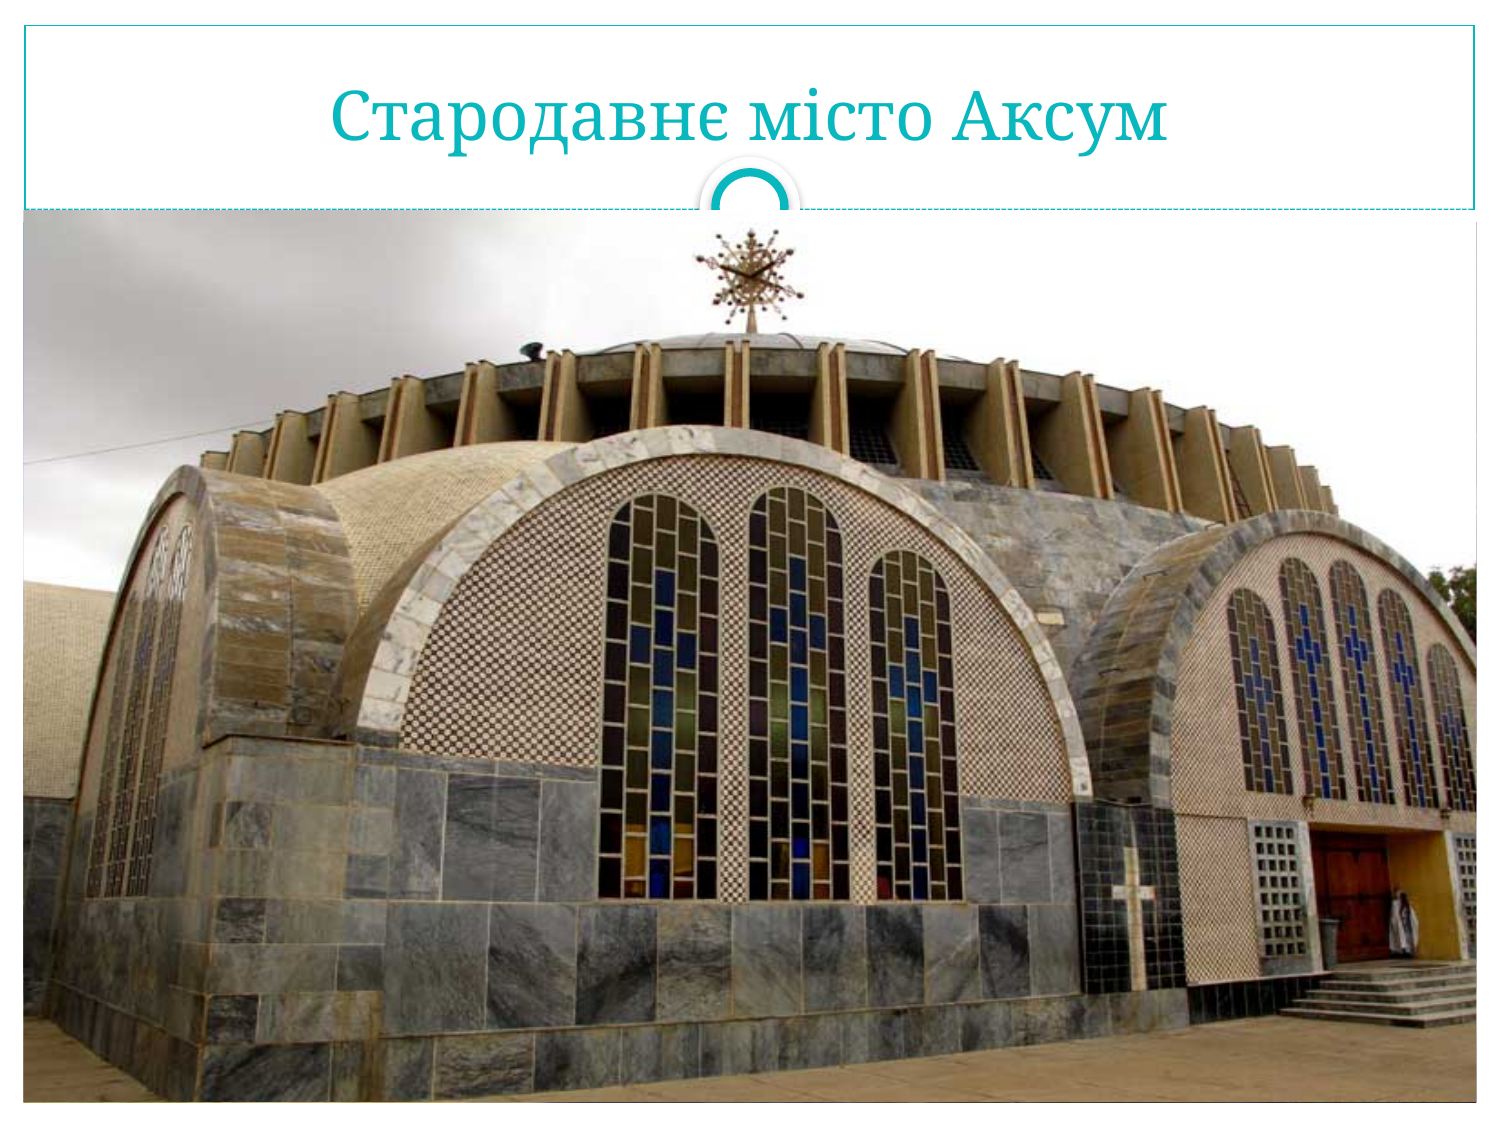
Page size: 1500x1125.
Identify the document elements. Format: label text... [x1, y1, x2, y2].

title Стародавнє місто Аксум [49, 37, 1450, 162]
picture [23, 210, 1477, 1104]
